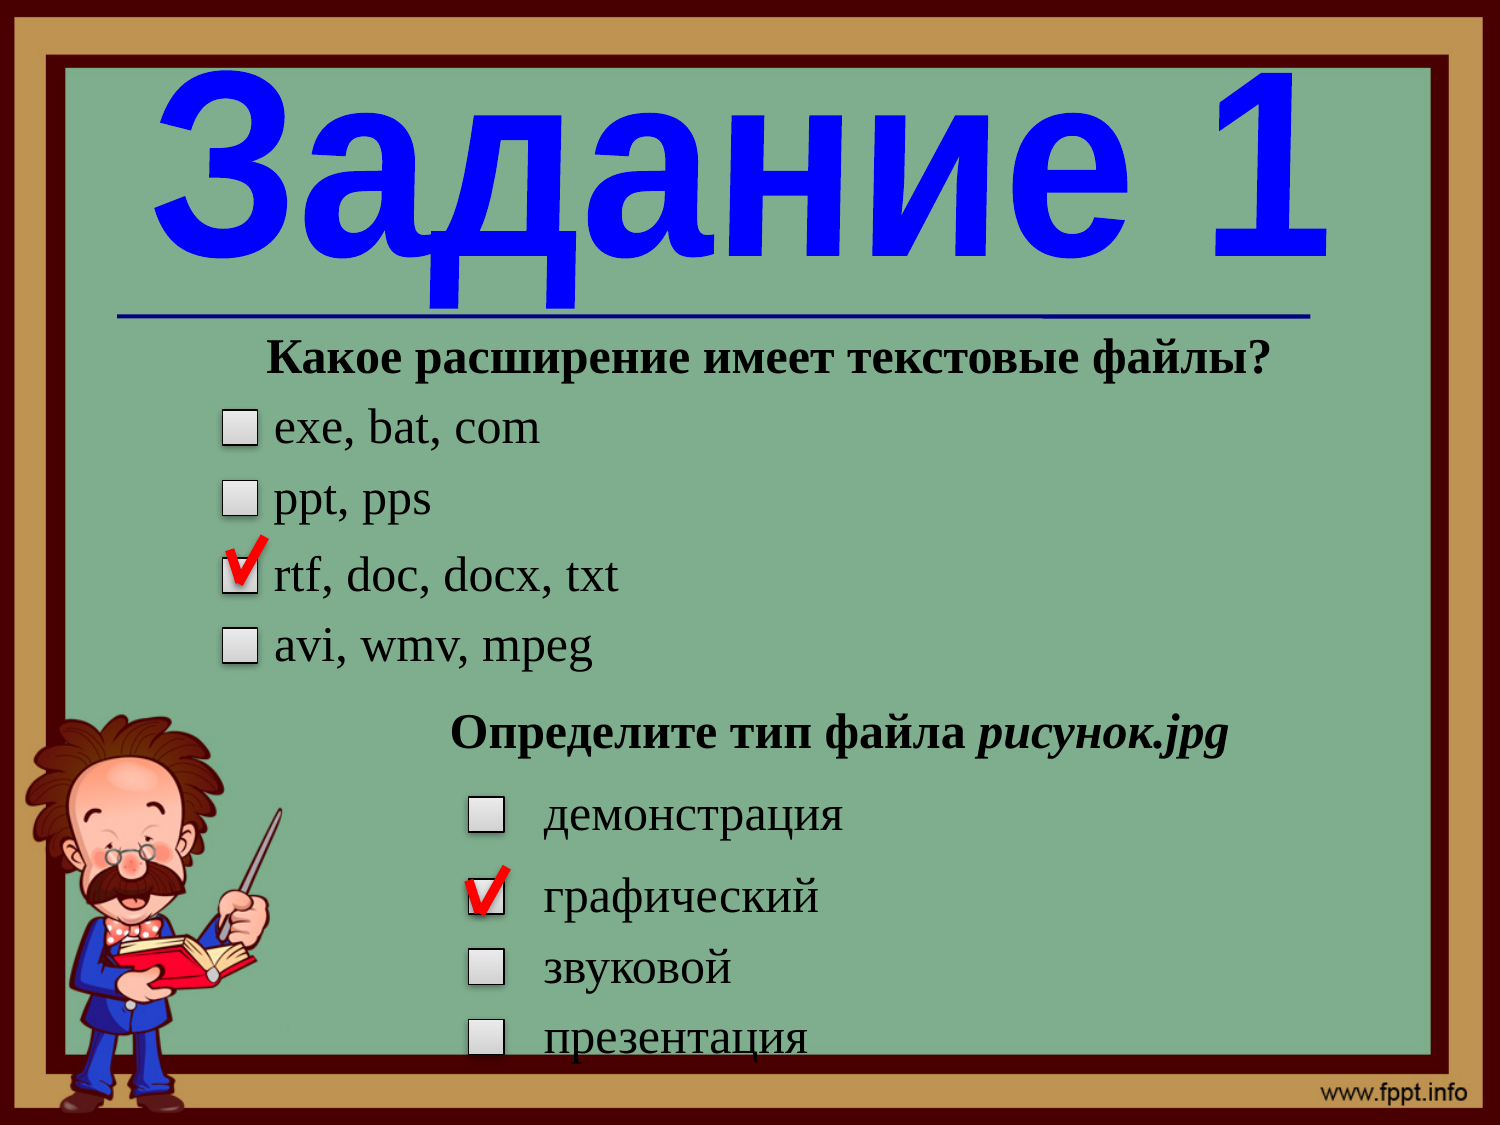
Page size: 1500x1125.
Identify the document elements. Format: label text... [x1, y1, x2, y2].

text_box демонстрация [528, 773, 859, 849]
text_box Определите тип файла рисунок.jpg [434, 691, 1245, 767]
text_box avi, wmv, mpeg [259, 603, 609, 679]
text_box Какое расширение имеет текстовые файлы? [251, 316, 1288, 392]
text_box [468, 796, 505, 833]
text_box презентация [528, 996, 824, 1071]
text_box rtf, doc, docx, txt [259, 533, 634, 609]
text_box [468, 948, 505, 985]
text_box [222, 627, 258, 664]
text_box [468, 1019, 505, 1055]
text_box звуковой [528, 925, 747, 996]
picture [0, 0, 1500, 1125]
text_box ppt, pps [258, 456, 447, 532]
text_box [222, 409, 258, 446]
text_box графический [528, 855, 835, 931]
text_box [468, 866, 508, 915]
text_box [229, 536, 266, 584]
text_box [222, 564, 258, 594]
text_box [222, 480, 258, 516]
text_box exe, bat, com [258, 386, 556, 462]
